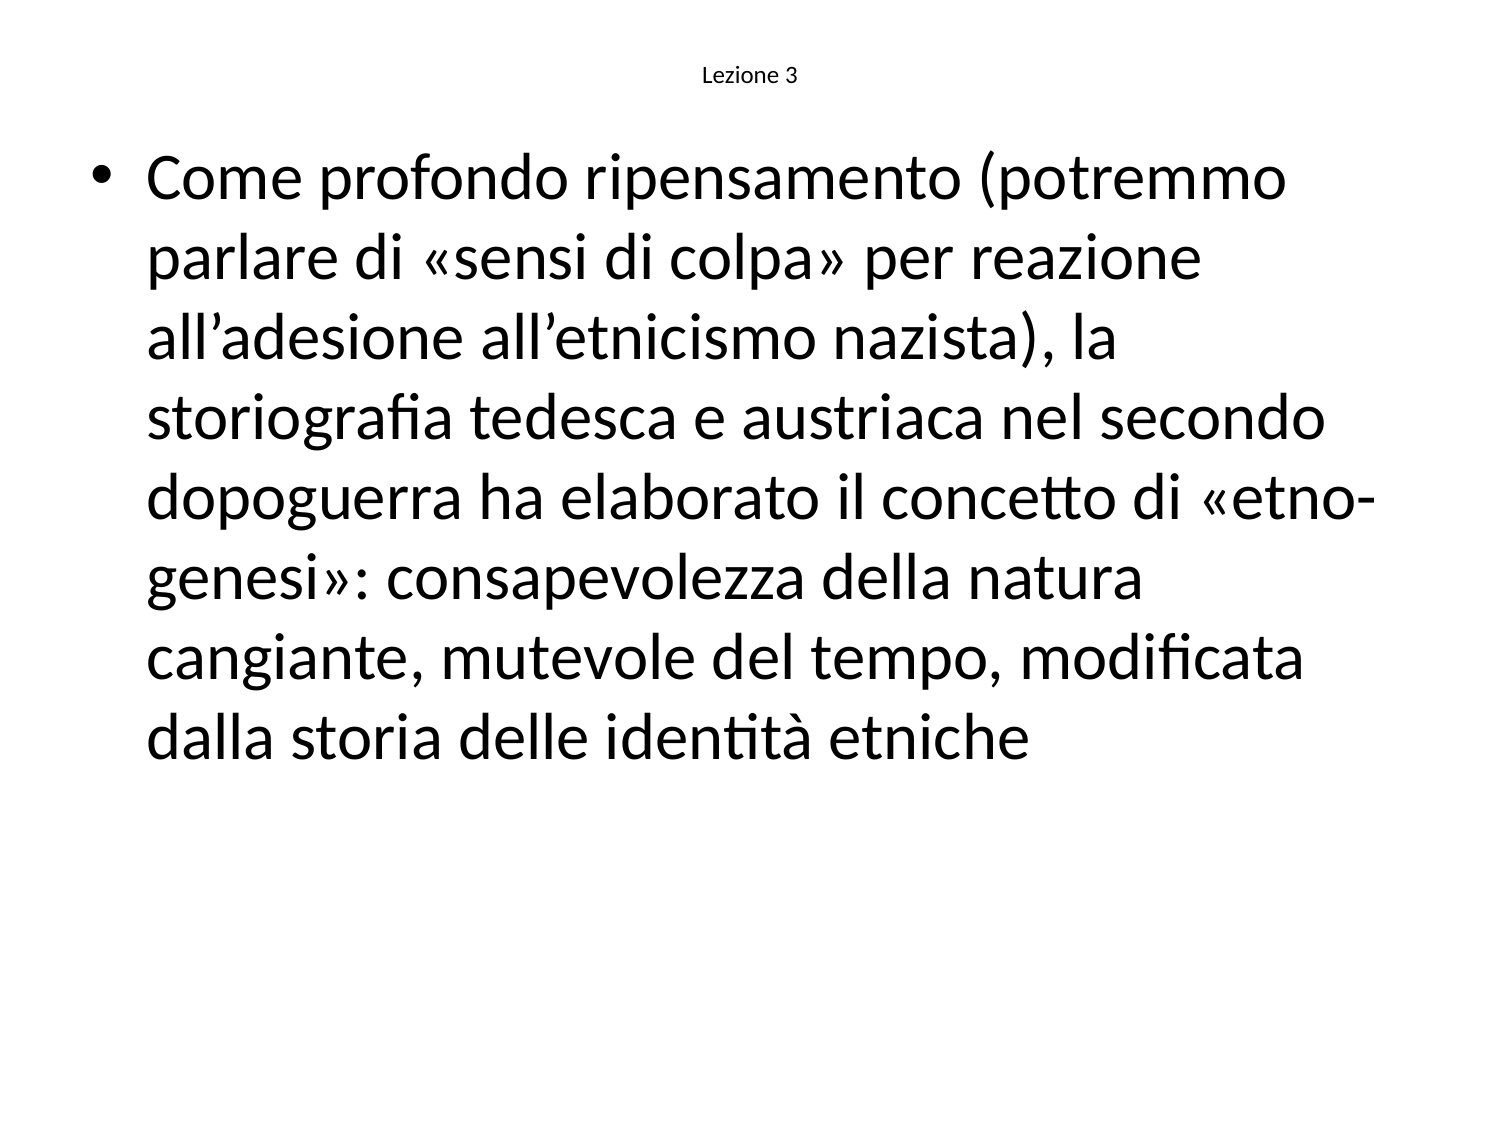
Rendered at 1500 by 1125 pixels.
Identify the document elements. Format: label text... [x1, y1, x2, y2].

title Lezione 3 [75, 45, 1425, 102]
list Come profondo ripensamento (potremmo parlare di «sensi di colpa» per reazione all’adesione all’etnicismo nazista), la storiografia tedesca e austriaca nel secondo dopoguerra ha elaborato il concetto di «etno-genesi»: consapevolezza della natura cangiante, mutevole del tempo, modificata dalla storia delle identità etniche [75, 125, 1425, 1005]
